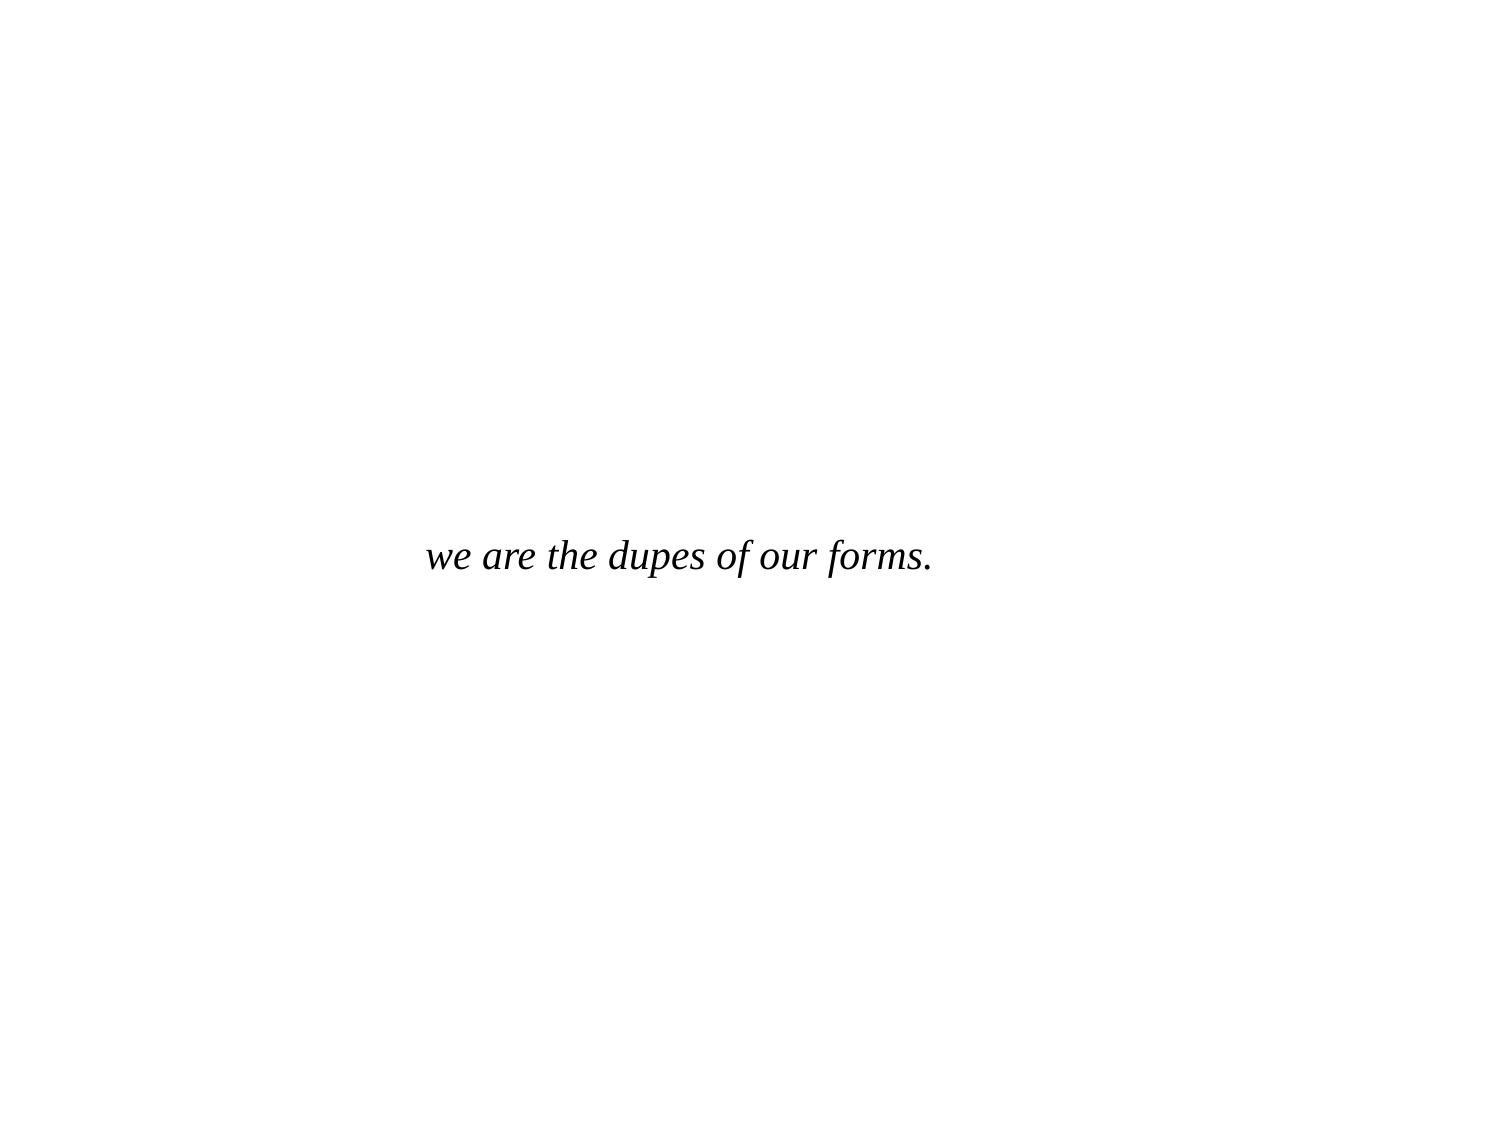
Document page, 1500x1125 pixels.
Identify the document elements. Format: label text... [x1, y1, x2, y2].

text_box we are the dupes of our forms. [410, 520, 960, 585]
